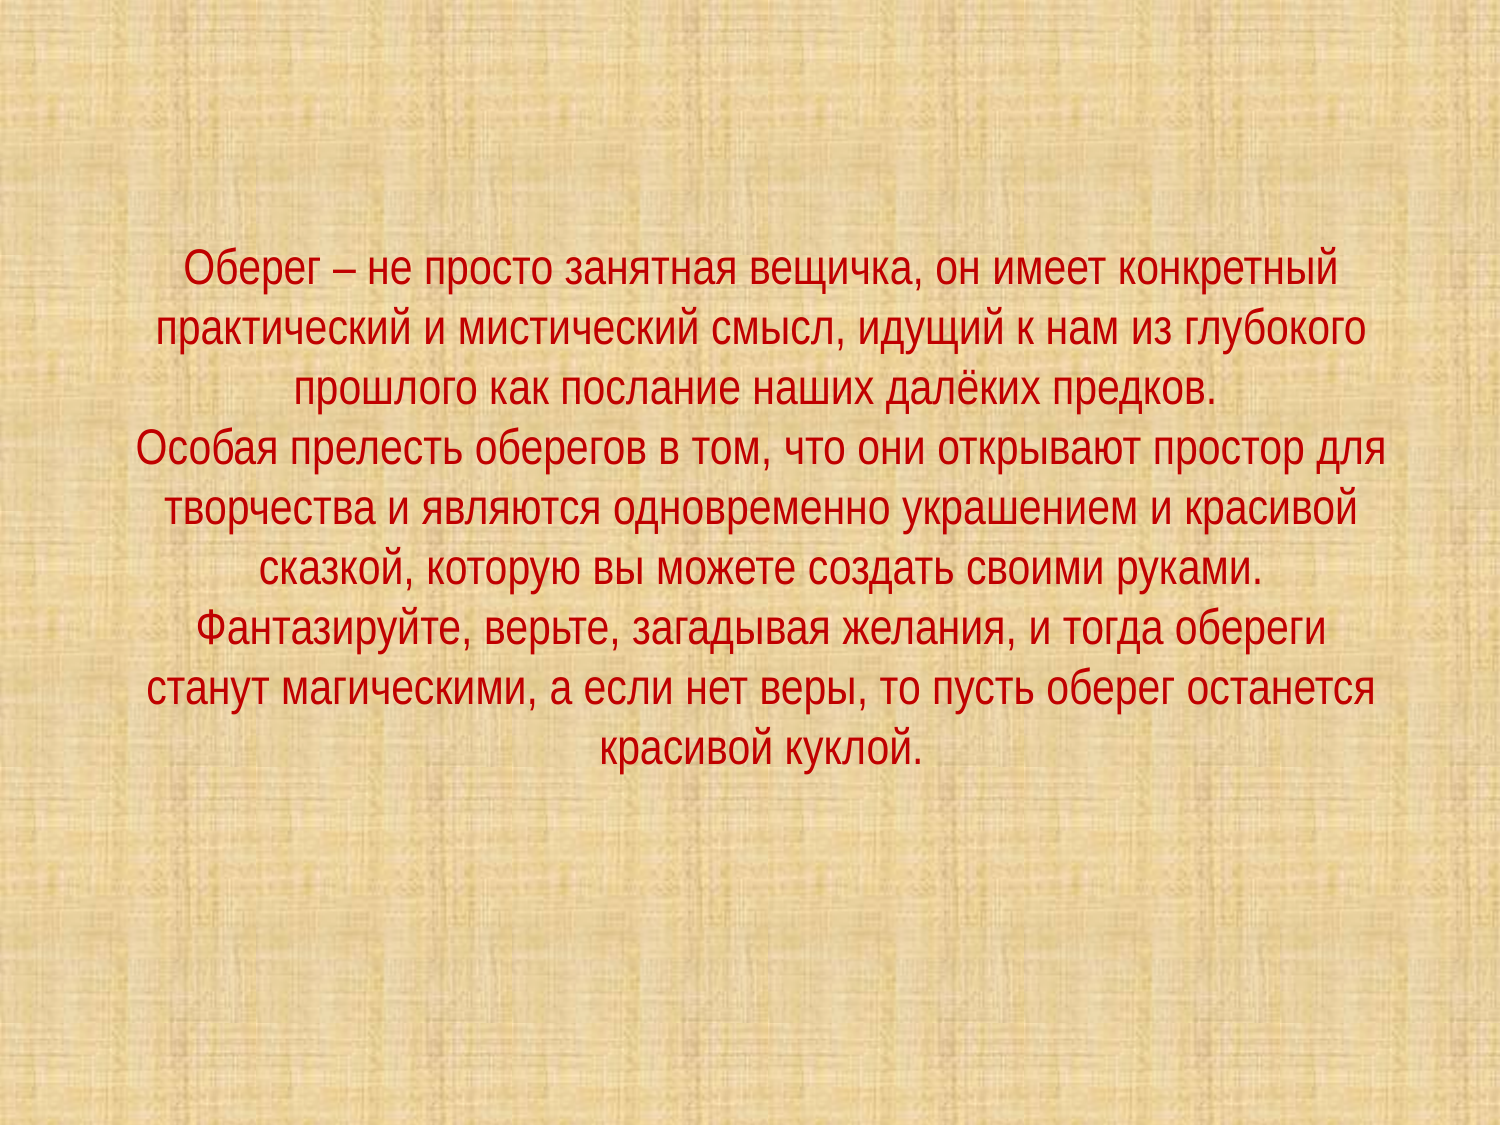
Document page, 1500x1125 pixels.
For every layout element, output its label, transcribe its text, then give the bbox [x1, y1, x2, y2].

text_box Оберег – не просто занятная вещичка, он имеет конкретный практический и мистический смысл, идущий к нам из глубокого прошлого как послание наших далёких предков. Особая прелесть оберегов в том, что они открывают простор для творчества и являются одновременно украшением и красивой сказкой, которую вы можете создать своими руками. Фантазируйте, верьте, загадывая желания, и тогда обереги станут магическими, а если нет веры, то пусть оберег останется красивой куклой. [117, 46, 1407, 830]
